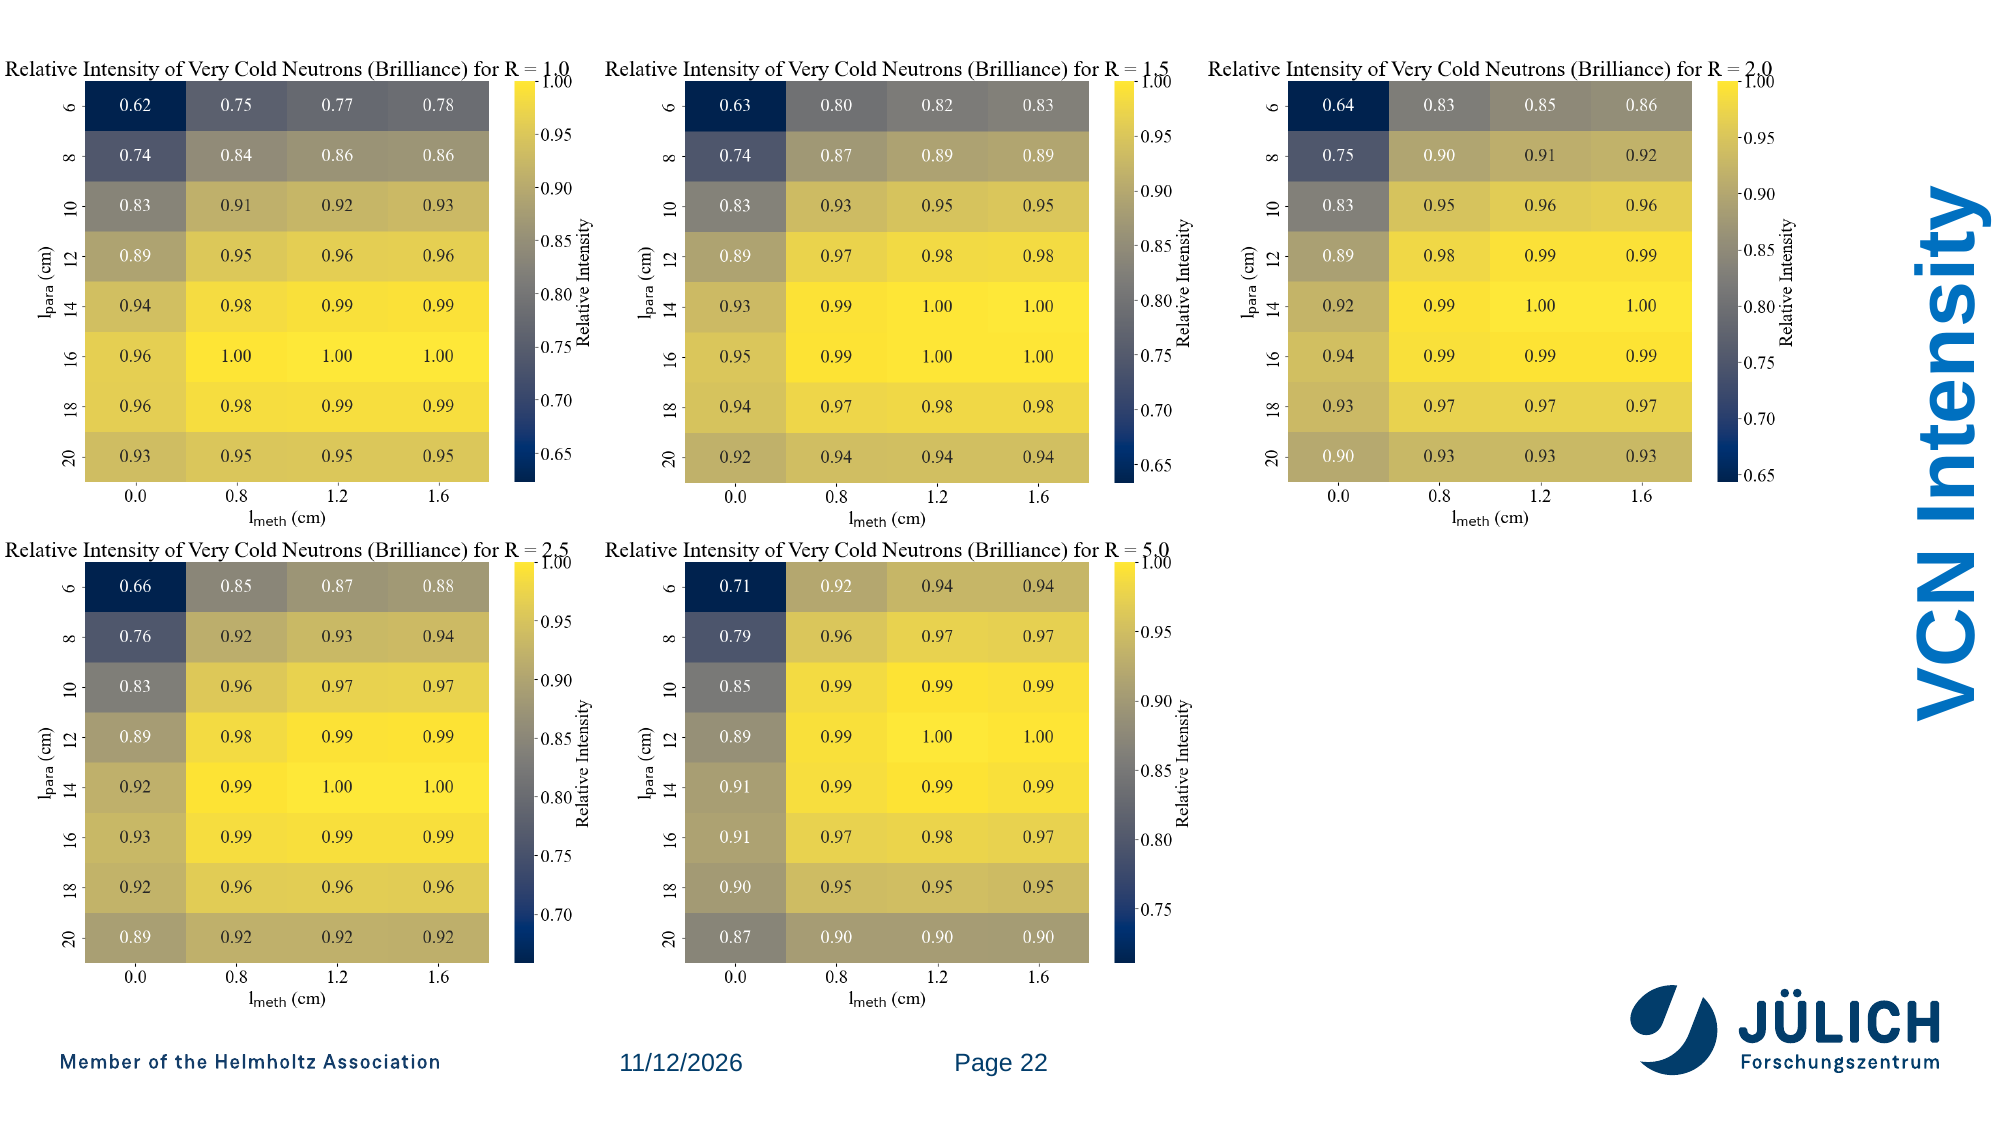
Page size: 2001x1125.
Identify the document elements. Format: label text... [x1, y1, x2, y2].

picture [0, 54, 1199, 1016]
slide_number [619, 1046, 882, 1084]
slide_number Page 22 [954, 1046, 1073, 1084]
picture [1201, 54, 1802, 534]
text_box VCN Intensity [1872, 170, 2000, 738]
